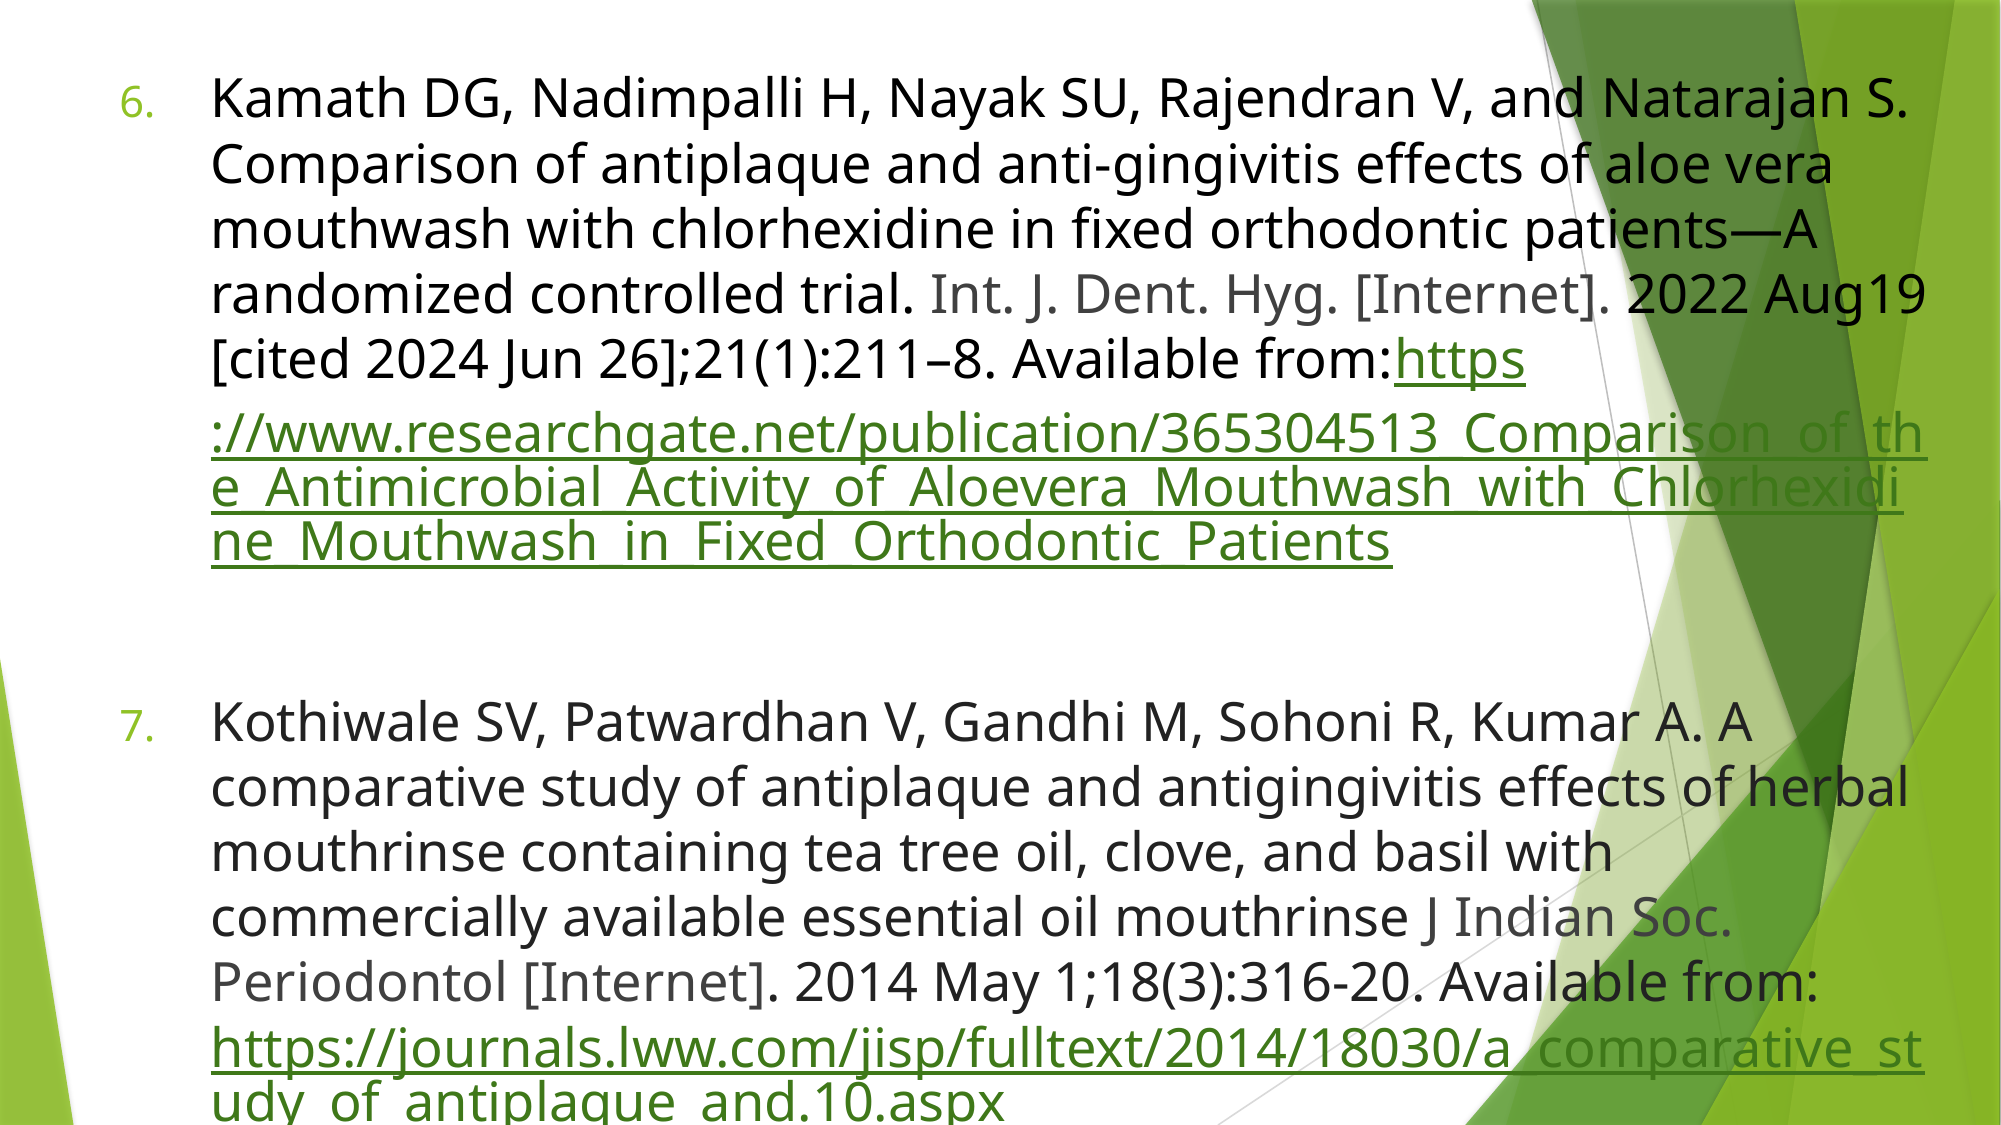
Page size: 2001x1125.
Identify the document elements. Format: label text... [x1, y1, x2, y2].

list Kamath DG, Nadimpalli H, Nayak SU, Rajendran V, and Natarajan S. Comparison of antiplaque and anti‐gingivitis effects of aloe vera mouthwash with chlorhexidine in fixed orthodontic patients—A randomized controlled trial. Int. J. Dent. Hyg. [Internet]. 2022 Aug19 [cited 2024 Jun 26];21(1):211–8. Available from:https://www.researchgate.net/publication/365304513_Comparison_of_the_Antimicrobial_Activity_of_Aloevera_Mouthwash_with_Chlorhexidine_Mouthwash_in_Fixed_Orthodontic_Patients Kothiwale SV, Patwardhan V, Gandhi M, Sohoni R, Kumar A. A comparative study of antiplaque and antigingivitis effects of herbal mouthrinse containing tea tree oil, clove, and basil with commercially available essential oil mouthrinse J Indian Soc. Periodontol [Internet]. 2014 May 1;18(3):316-20. Available from: https://journals.lww.com/jisp/fulltext/2014/18030/a_comparative_study_of_antiplaque_and.10.aspx [104, 56, 1950, 1055]
